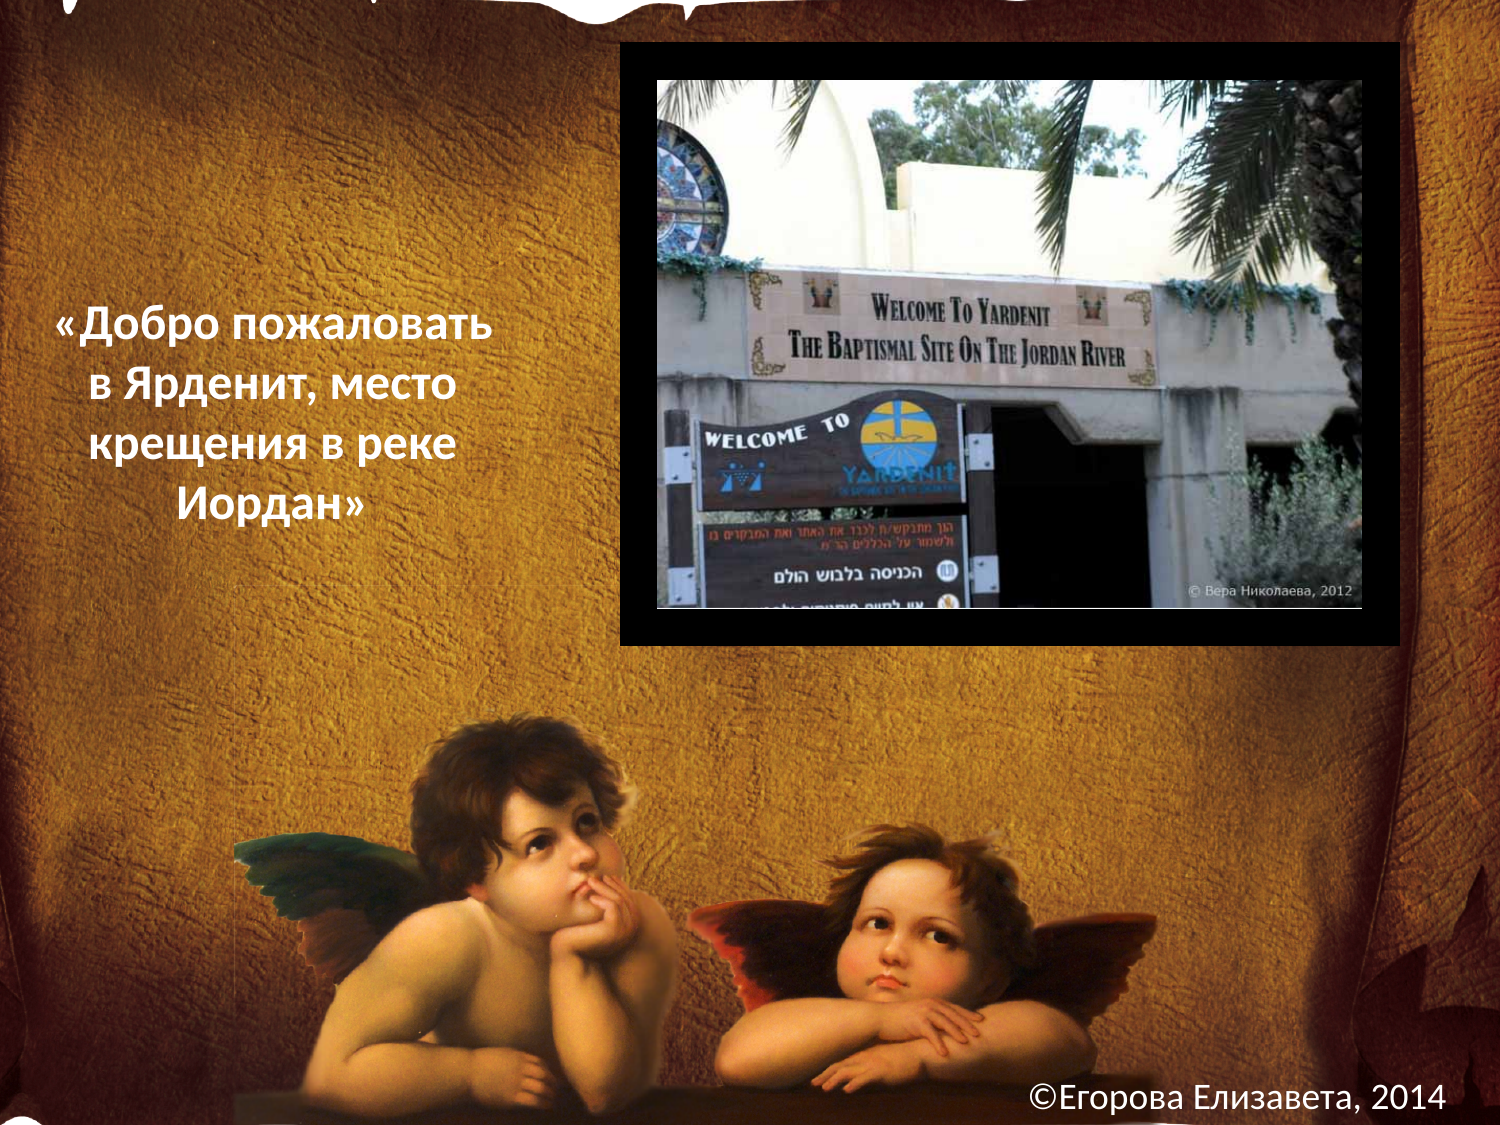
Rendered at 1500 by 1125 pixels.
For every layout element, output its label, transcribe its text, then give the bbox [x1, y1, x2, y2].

picture [0, 0, 1500, 1125]
text_box ©Егорова Елизавета, 2014 [1012, 1064, 1471, 1125]
text_box «Добро пожаловать в Ярденит, место крещения в реке Иордан» [29, 282, 517, 538]
